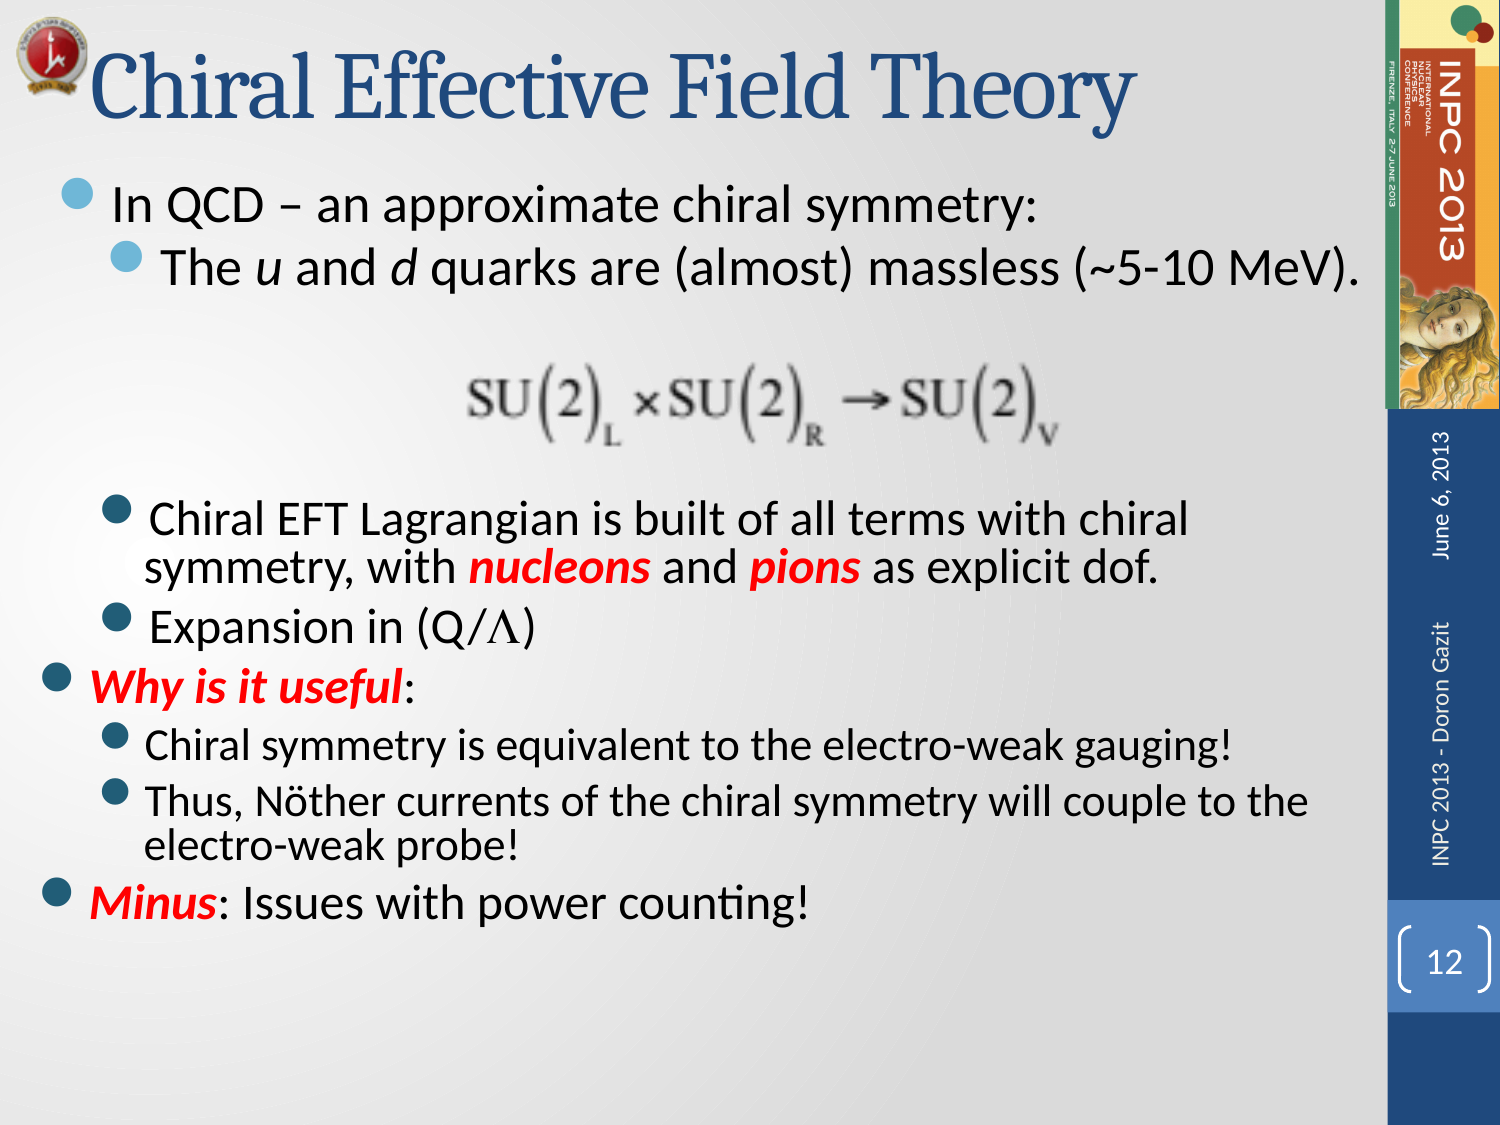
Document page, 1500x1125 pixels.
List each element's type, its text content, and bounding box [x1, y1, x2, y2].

list In QCD – an approximate chiral symmetry: The u and d quarks are (almost) massless (~5-10 MeV). Chiral EFT Lagrangian is built of all terms with chiral symmetry, with nucleons and pions as explicit dof. Expansion in (Q/L) Why is it useful: Chiral symmetry is equivalent to the electro-weak gauging! Thus, Nöther currents of the chiral symmetry will couple to the electro-weak probe! Minus: Issues with power counting! [23, 173, 1409, 1091]
title Chiral Effective Field Theory [75, 0, 1388, 173]
picture [0, 9, 75, 100]
picture [1388, 0, 1499, 408]
footer INPC 2013 - Doron Gazit [1408, 607, 1469, 996]
slide_number 12 [1397, 925, 1408, 993]
slide_number 12 [1469, 925, 1492, 994]
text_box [462, 354, 1066, 454]
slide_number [1408, 175, 1469, 576]
